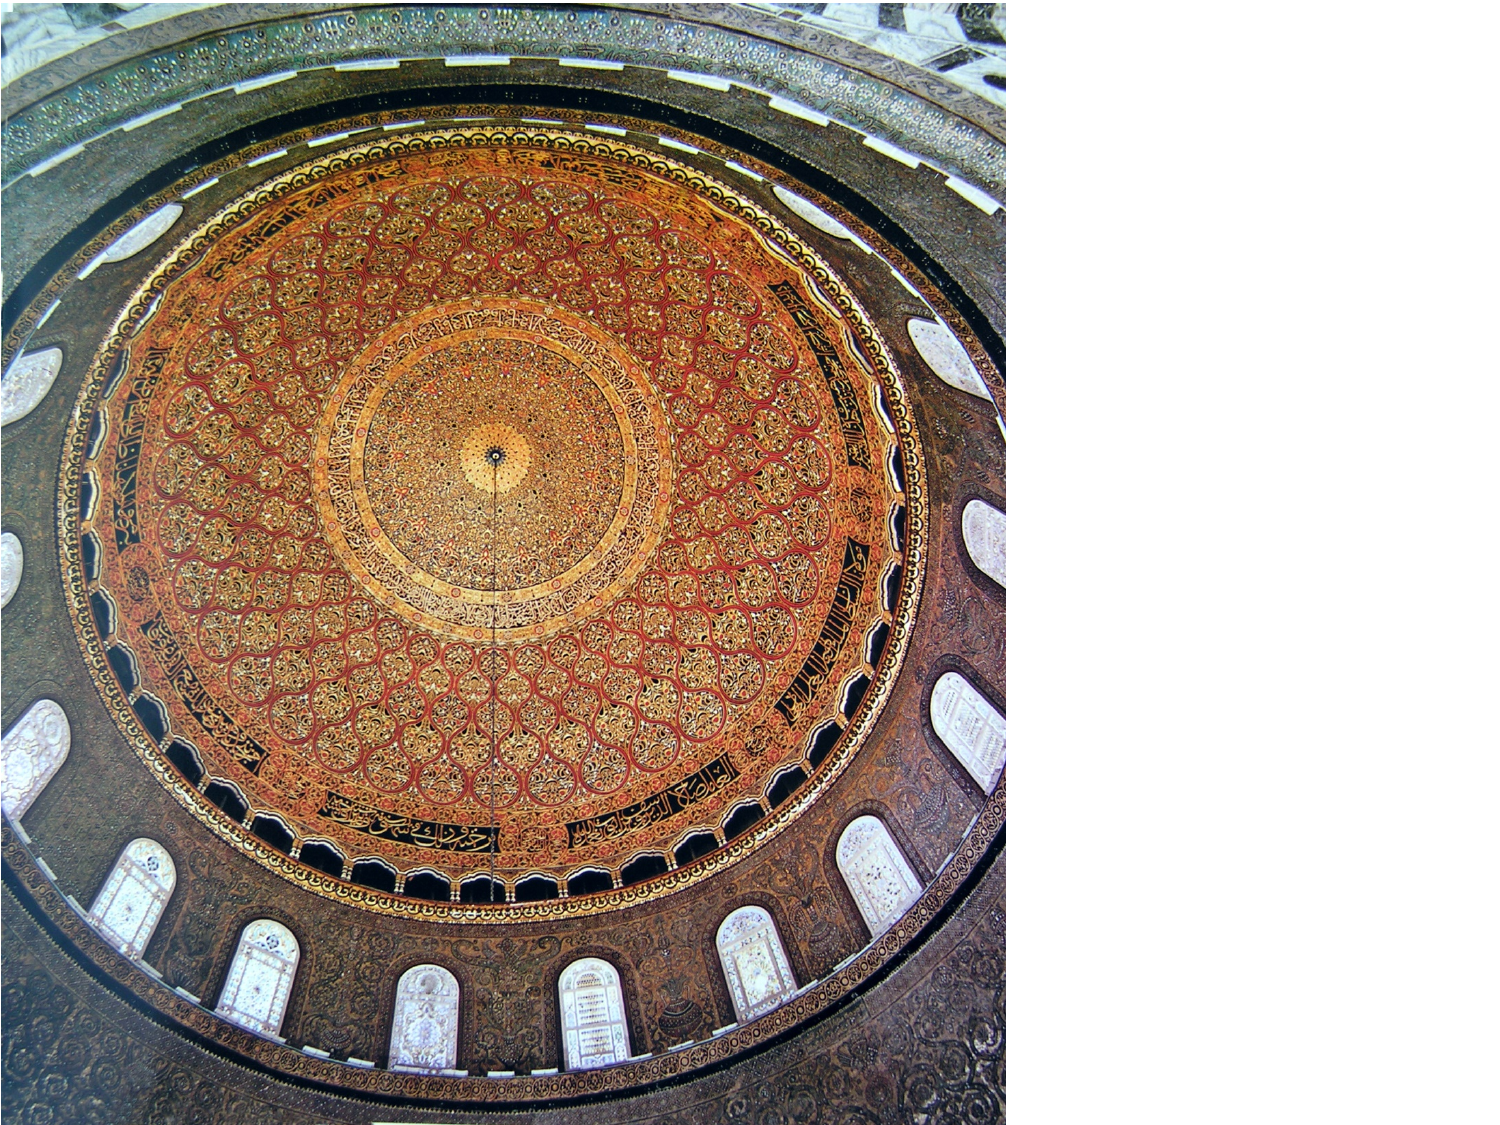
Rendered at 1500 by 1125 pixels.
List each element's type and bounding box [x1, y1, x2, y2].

list [1, 3, 1006, 1125]
